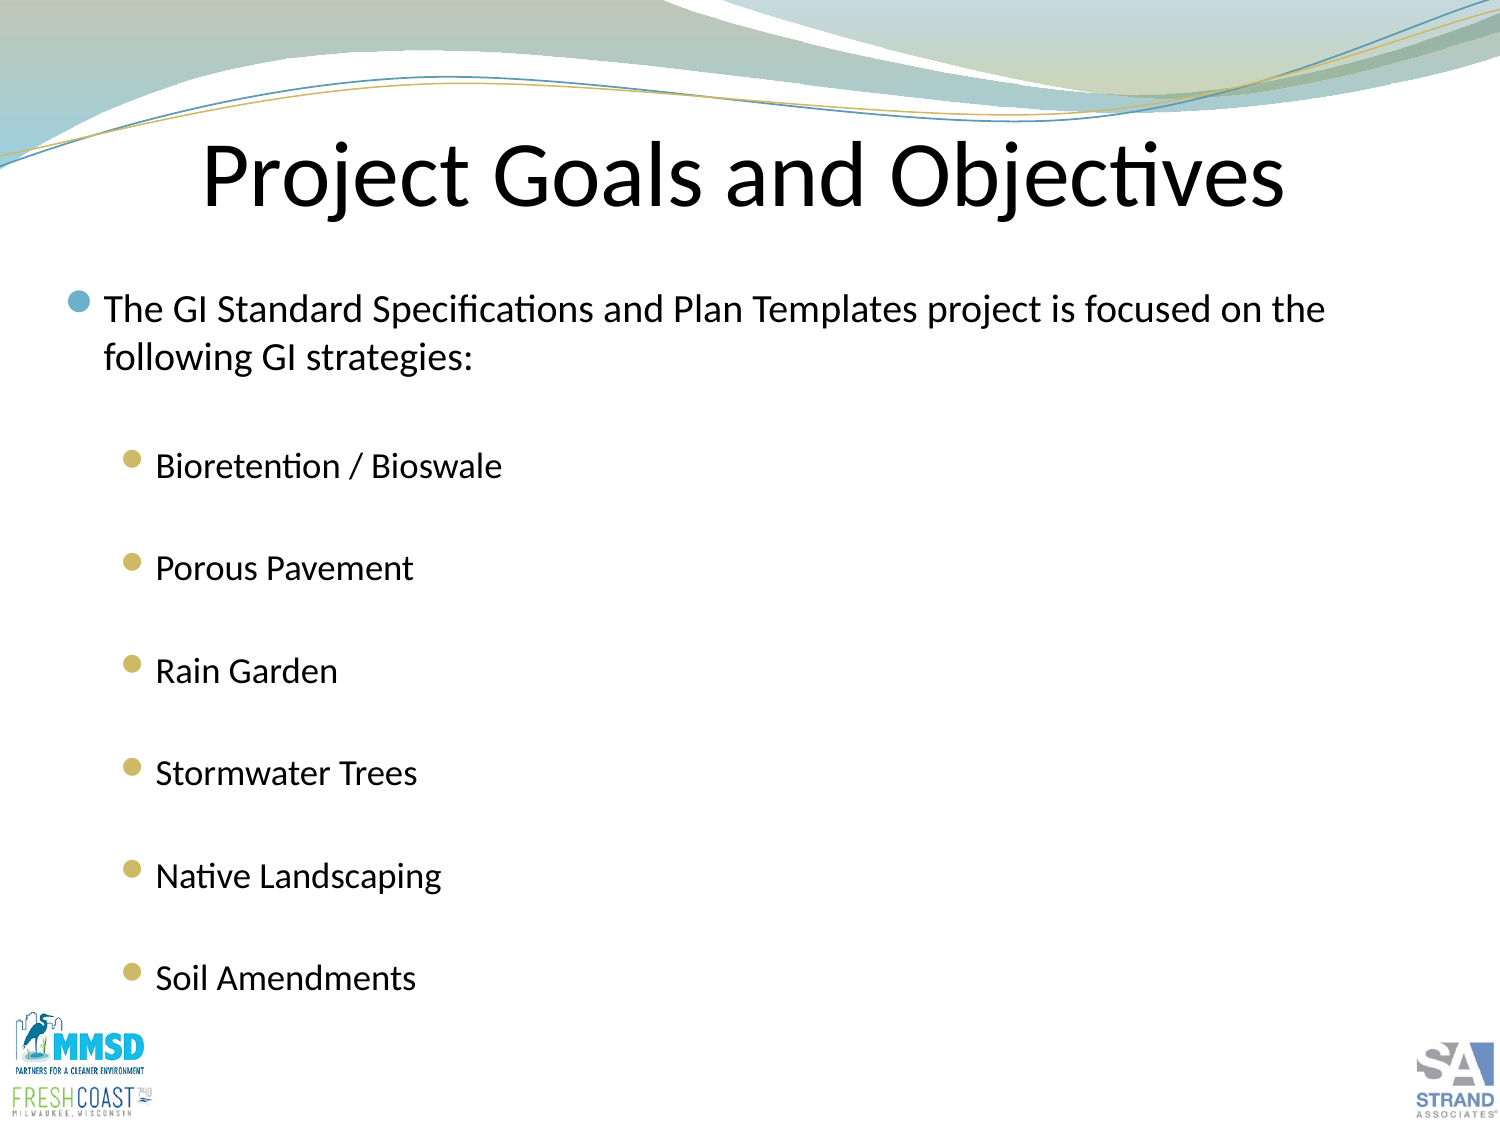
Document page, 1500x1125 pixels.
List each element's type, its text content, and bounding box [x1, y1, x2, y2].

text_box The GI Standard Specifications and Plan Templates project is focused on the following GI strategies: Bioretention / Bioswale Porous Pavement Rain Garden Stormwater Trees Native Landscaping Soil Amendments [50, 274, 1500, 1013]
text_box Project Goals and Objectives [13, 37, 1476, 225]
picture [12, 1004, 152, 1082]
picture [1412, 1037, 1500, 1125]
picture [12, 1086, 153, 1117]
